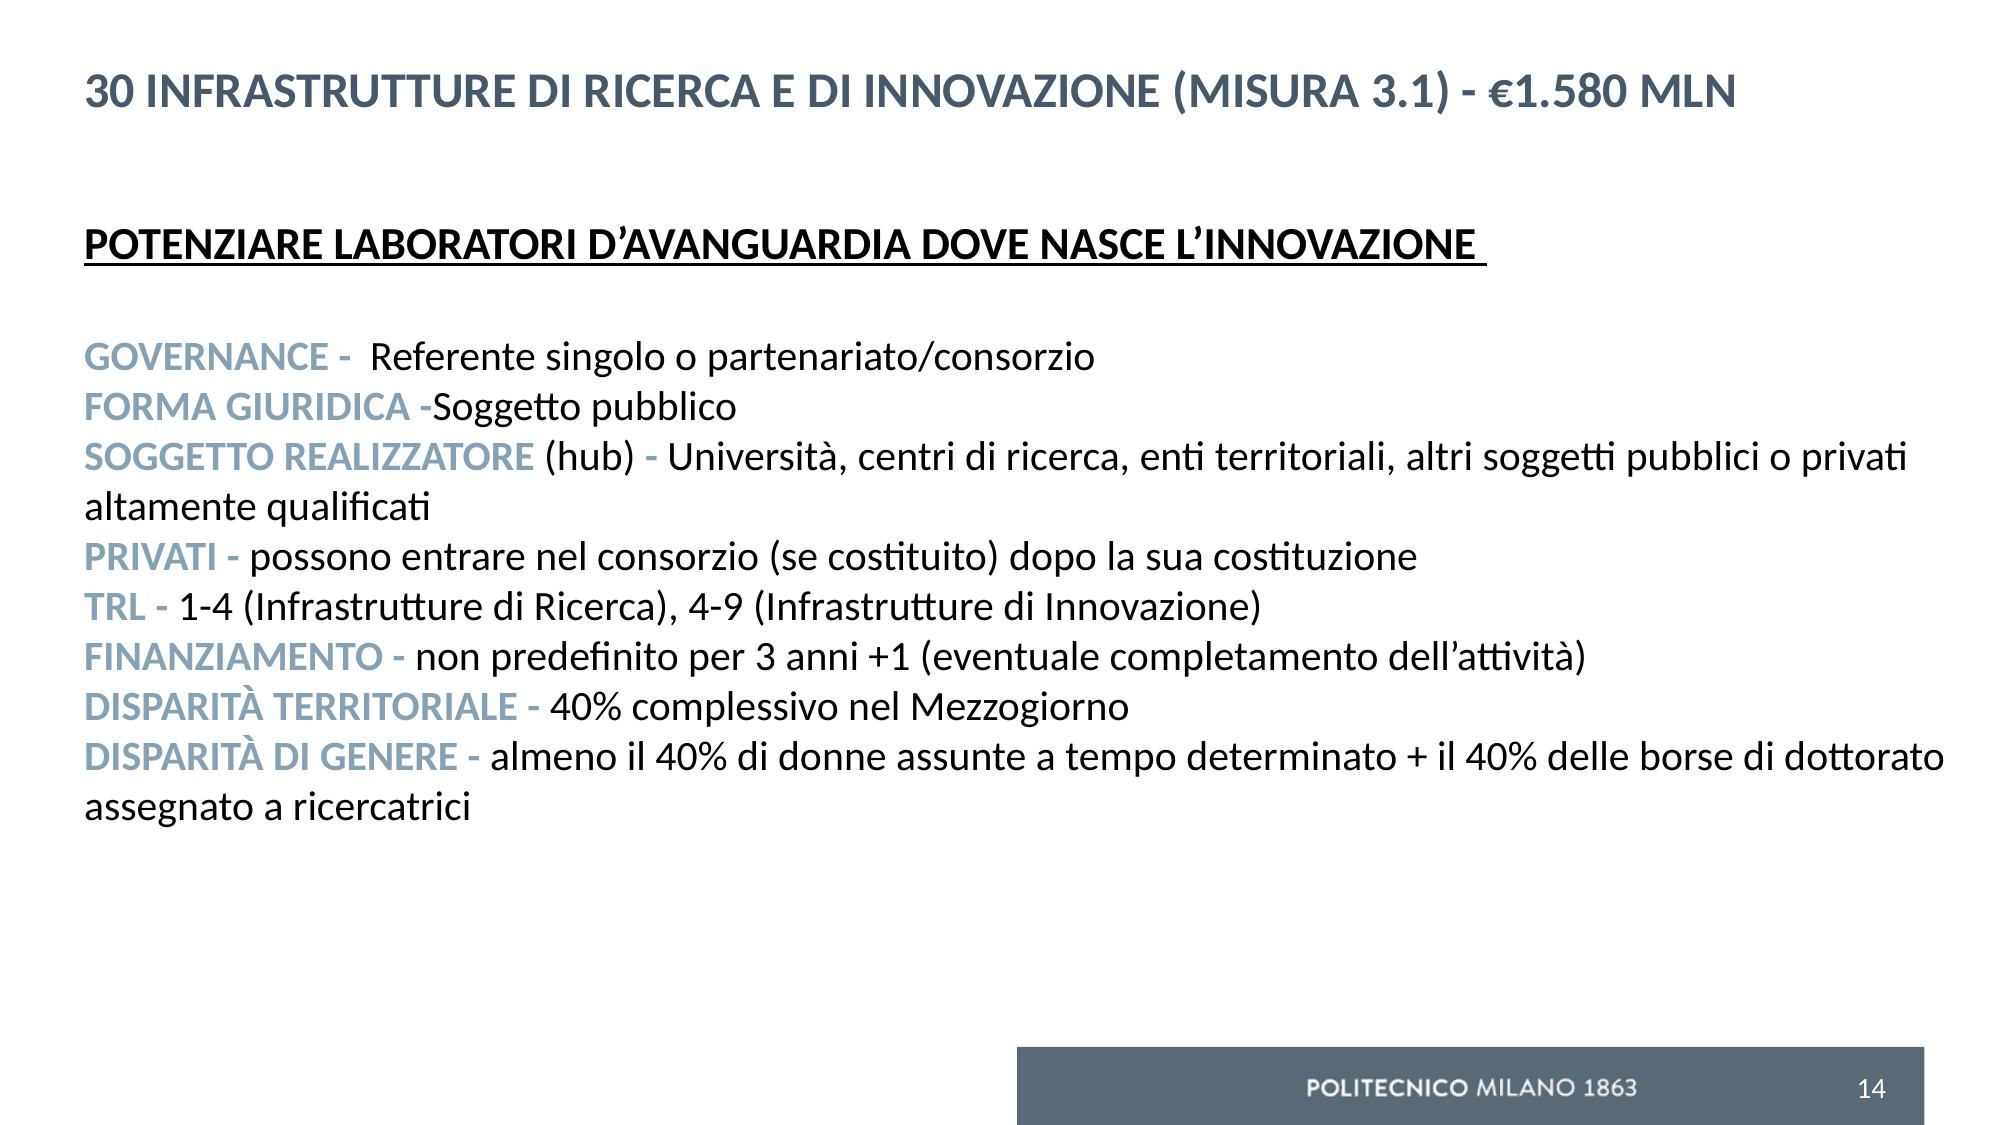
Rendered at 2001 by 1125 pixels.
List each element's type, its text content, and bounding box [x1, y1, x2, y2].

text_box 30 Infrastrutture di Ricerca e di Innovazione (Misura 3.1) - €1.580 mln [69, 50, 1993, 126]
text_box 14 [1841, 1061, 1925, 1112]
text_box [1017, 1046, 1925, 1125]
text_box Potenziare laboratori d’avanguardia dove nasce l’innovazione Governance - Referente singolo o partenariato/consorzio Forma giuridica -Soggetto pubblico Soggetto realizzatore (hub) - Università, centri di ricerca, enti territoriali, altri soggetti pubblici o privati altamente qualificati Privati - possono entrare nel consorzio (se costituito) dopo la sua costituzione TRL - 1-4 (Infrastrutture di Ricerca), 4-9 (Infrastrutture di Innovazione) Finanziamento - non predefinito per 3 anni +1 (eventuale completamento dell’attività) Disparità territoriale - 40% complessivo nel Mezzogiorno Disparità di genere - almeno il 40% di donne assunte a tempo determinato + il 40% delle borse di dottorato assegnato a ricercatrici [69, 206, 1963, 897]
picture [1297, 1075, 1644, 1102]
